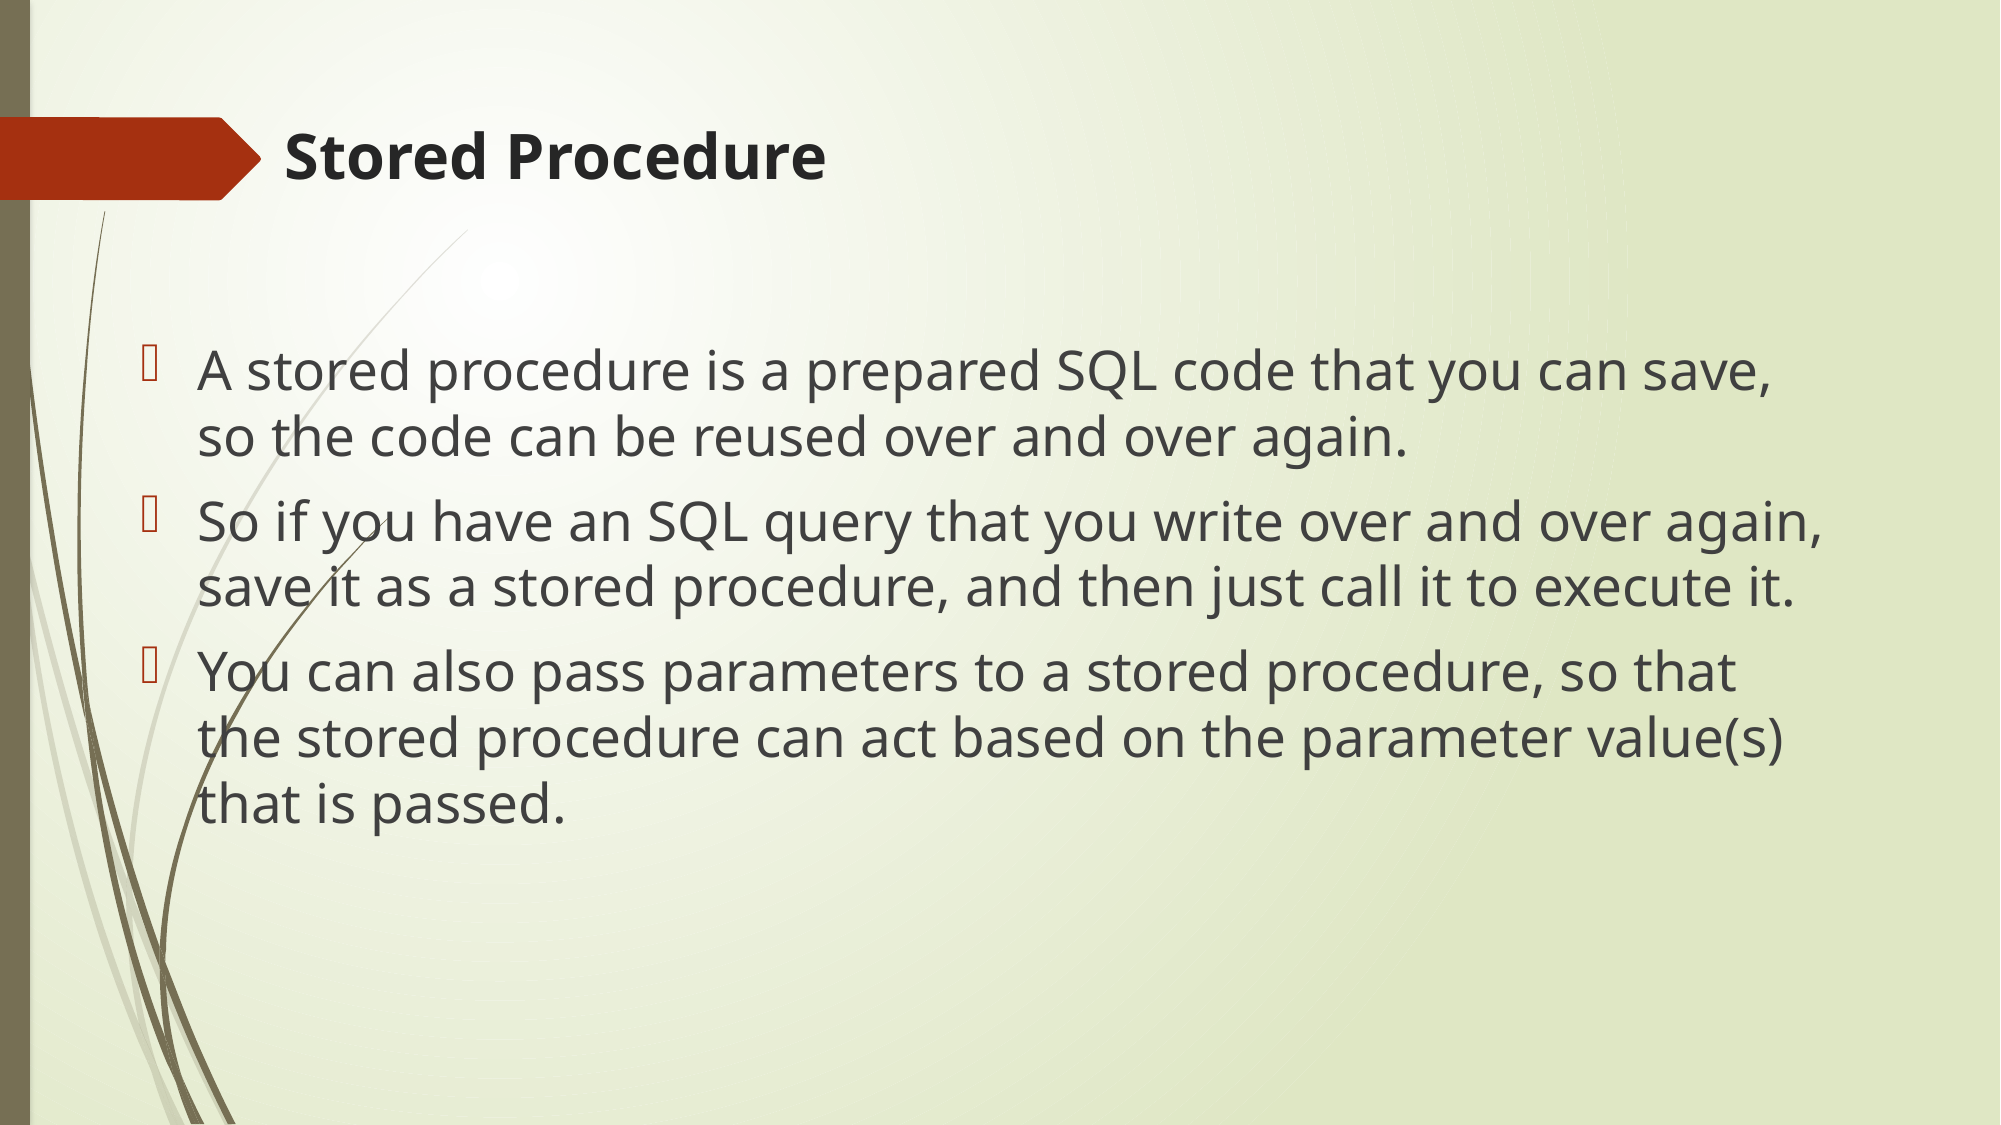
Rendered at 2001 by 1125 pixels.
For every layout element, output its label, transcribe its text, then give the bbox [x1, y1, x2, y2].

title Stored Procedure [269, 108, 1289, 200]
list A stored procedure is a prepared SQL code that you can save, so the code can be reused over and over again. So if you have an SQL query that you write over and over again, save it as a stored procedure, and then just call it to execute it. You can also pass parameters to a stored procedure, so that the stored procedure can act based on the parameter value(s) that is passed. [125, 328, 1841, 866]
